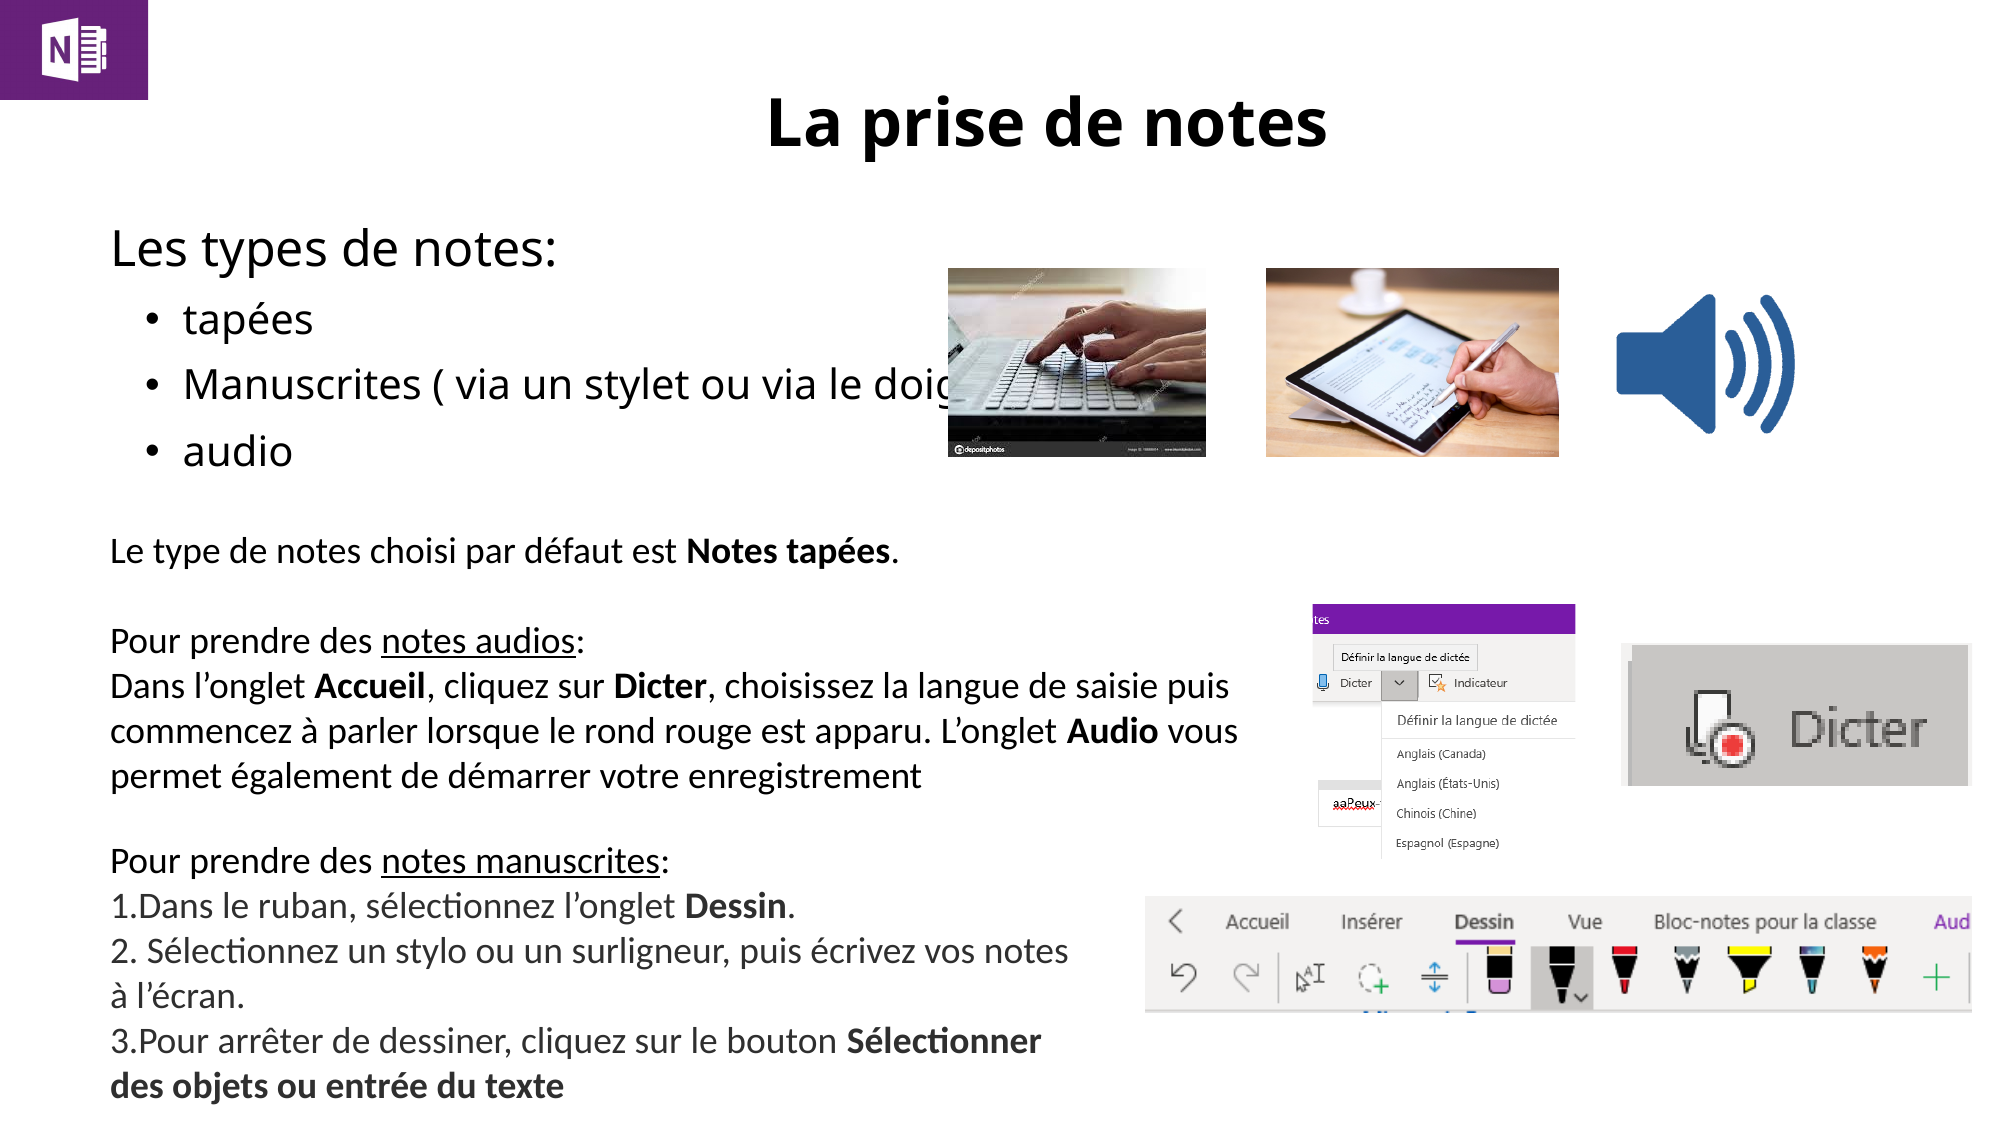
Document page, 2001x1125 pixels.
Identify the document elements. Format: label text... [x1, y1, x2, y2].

text_box Le type de notes choisi par défaut est Notes tapées. Pour prendre des notes audios: Dans l’onglet Accueil, cliquez sur Dicter, choisissez la langue de saisie puis commencez à parler lorsque le rond rouge est apparu. L’onglet Audio vous permet également de démarrer votre enregistrement [95, 518, 1266, 783]
picture [948, 268, 1206, 457]
text_box Les types de notes: tapées Manuscrites ( via un stylet ou via le doigt) audio [95, 215, 1389, 579]
picture [1620, 643, 1973, 786]
title La prise de notes [53, 17, 2000, 232]
picture [0, 0, 149, 100]
picture [1575, 265, 1833, 459]
picture [1265, 268, 1559, 457]
picture [1312, 604, 1576, 860]
picture [1145, 896, 1973, 1013]
text_box Dans le ruban, sélectionnez l’onglet Dessin. Sélectionnez un stylo ou un surligneur, puis écrivez vos notes à l’écran. Pour arrêter de dessiner, cliquez sur le bouton Sélectionner des objets ou entrée du texte [95, 873, 1096, 1114]
text_box Pour prendre des notes manuscrites: [95, 783, 1266, 934]
